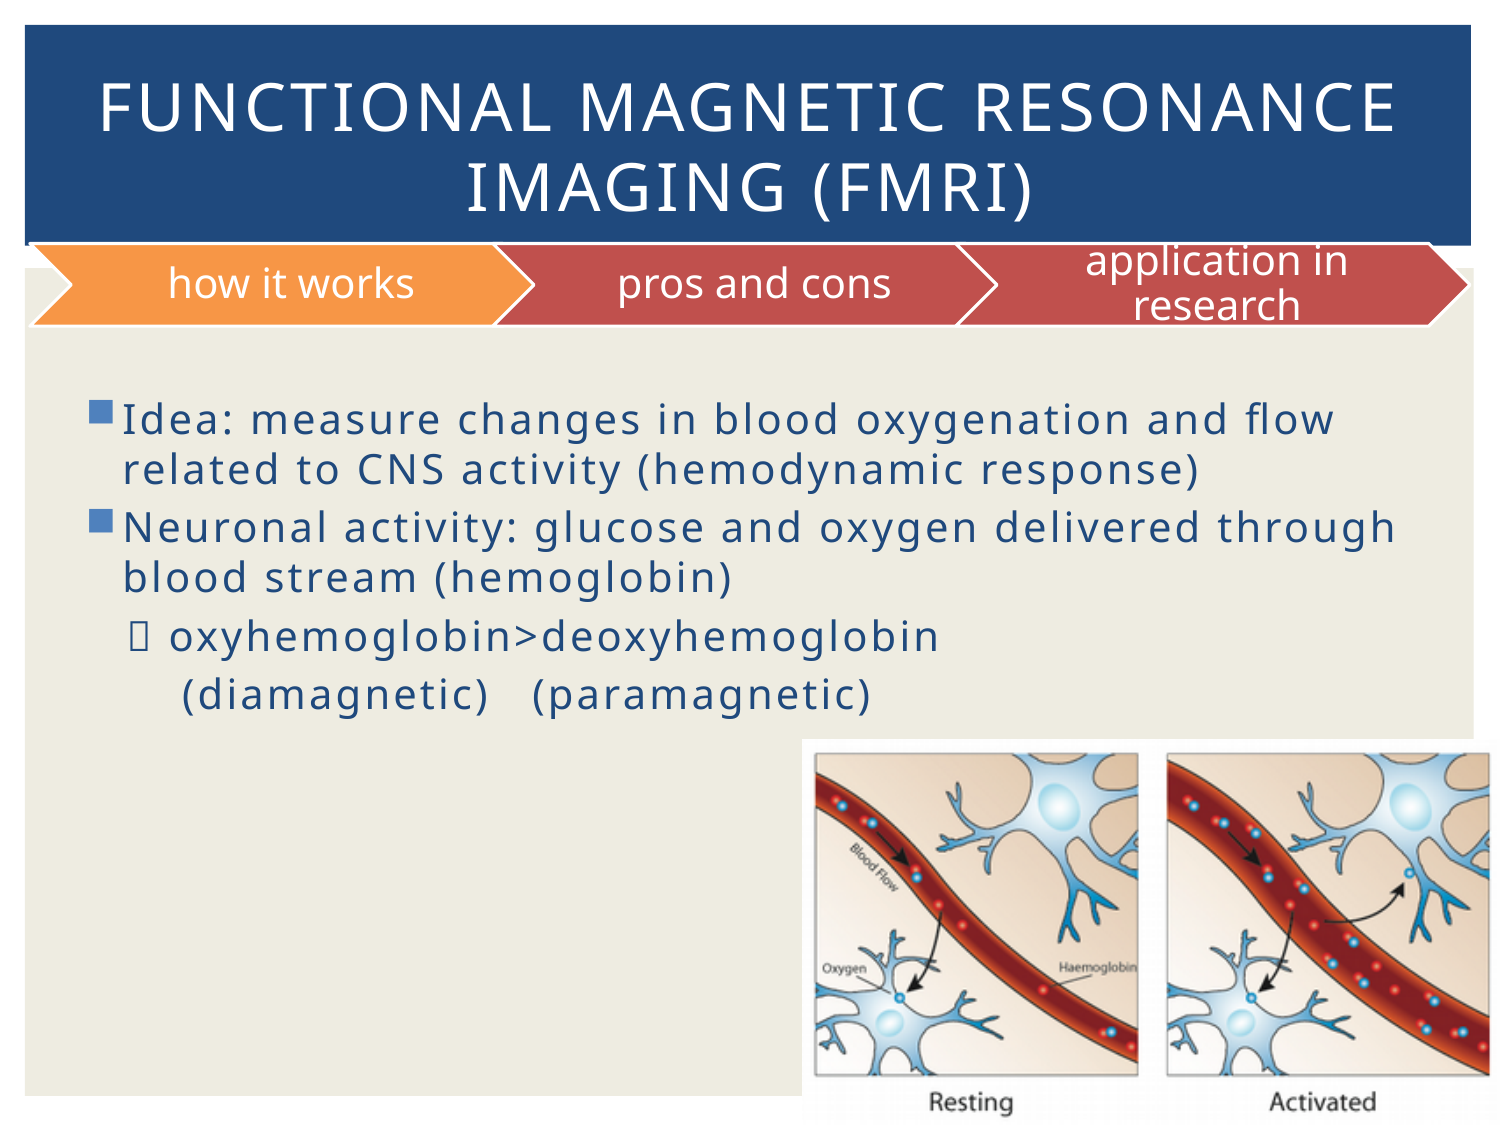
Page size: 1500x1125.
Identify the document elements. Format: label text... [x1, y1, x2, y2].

list Idea: measure changes in blood oxygenation and flow related to CNS activity (hemodynamic response) Neuronal activity: glucose and oxygen delivered through blood stream (hemoglobin)  oxyhemoglobin>deoxyhemoglobin (diamagnetic) (paramagnetic) [62, 385, 1442, 1005]
picture [802, 739, 1500, 1125]
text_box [29, 243, 1471, 327]
title Functional Magnetic Resonance Imaging (fMRI) [62, 58, 1438, 232]
